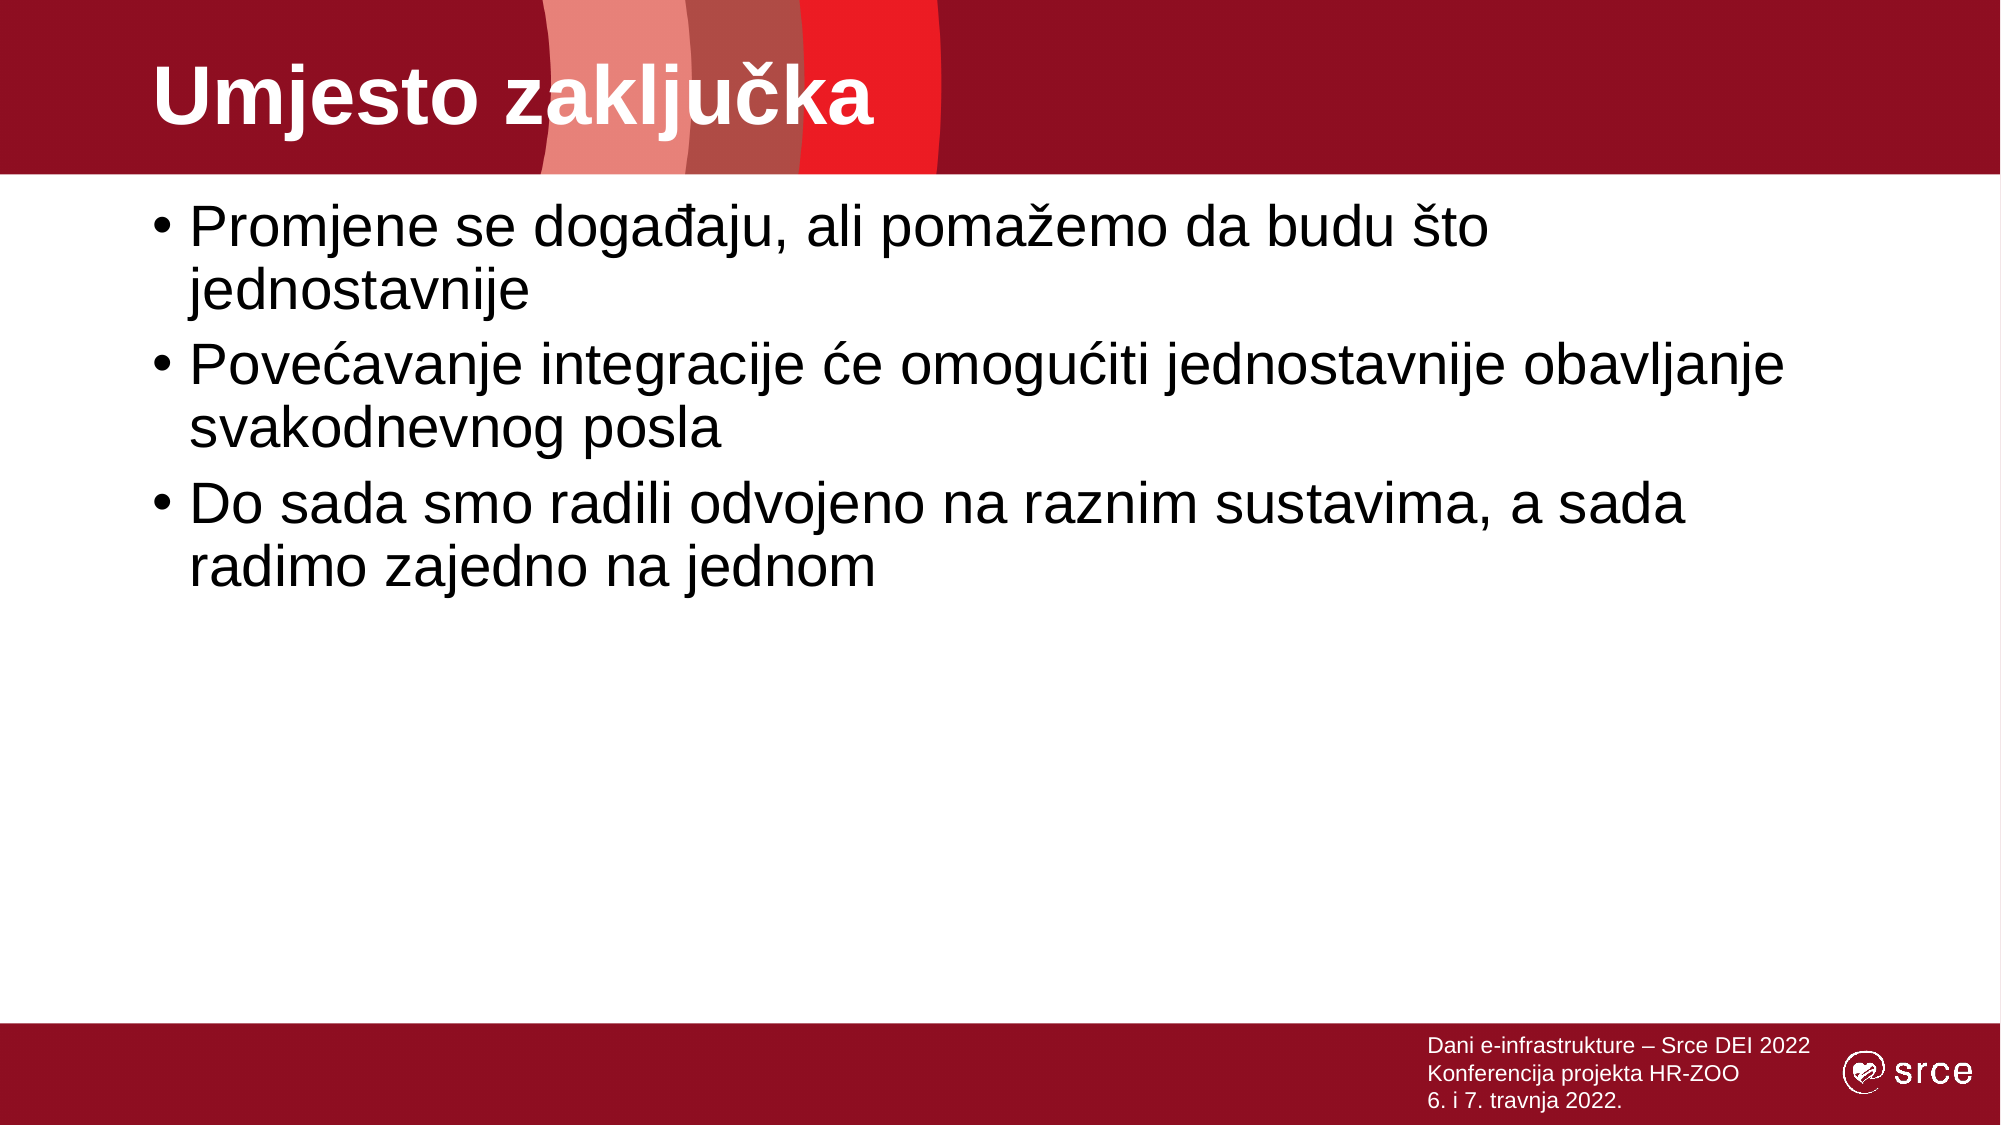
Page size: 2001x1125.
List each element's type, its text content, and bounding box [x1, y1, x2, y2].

picture [0, 0, 2001, 1125]
list Promjene se događaju, ali pomažemo da budu što jednostavnije Povećavanje integracije će omogućiti jednostavnije obavljanje svakodnevnog posla Do sada smo radili odvojeno na raznim sustavima, a sada radimo zajedno na jednom [137, 188, 1863, 1024]
title Umjesto zaključka [137, 25, 1863, 170]
